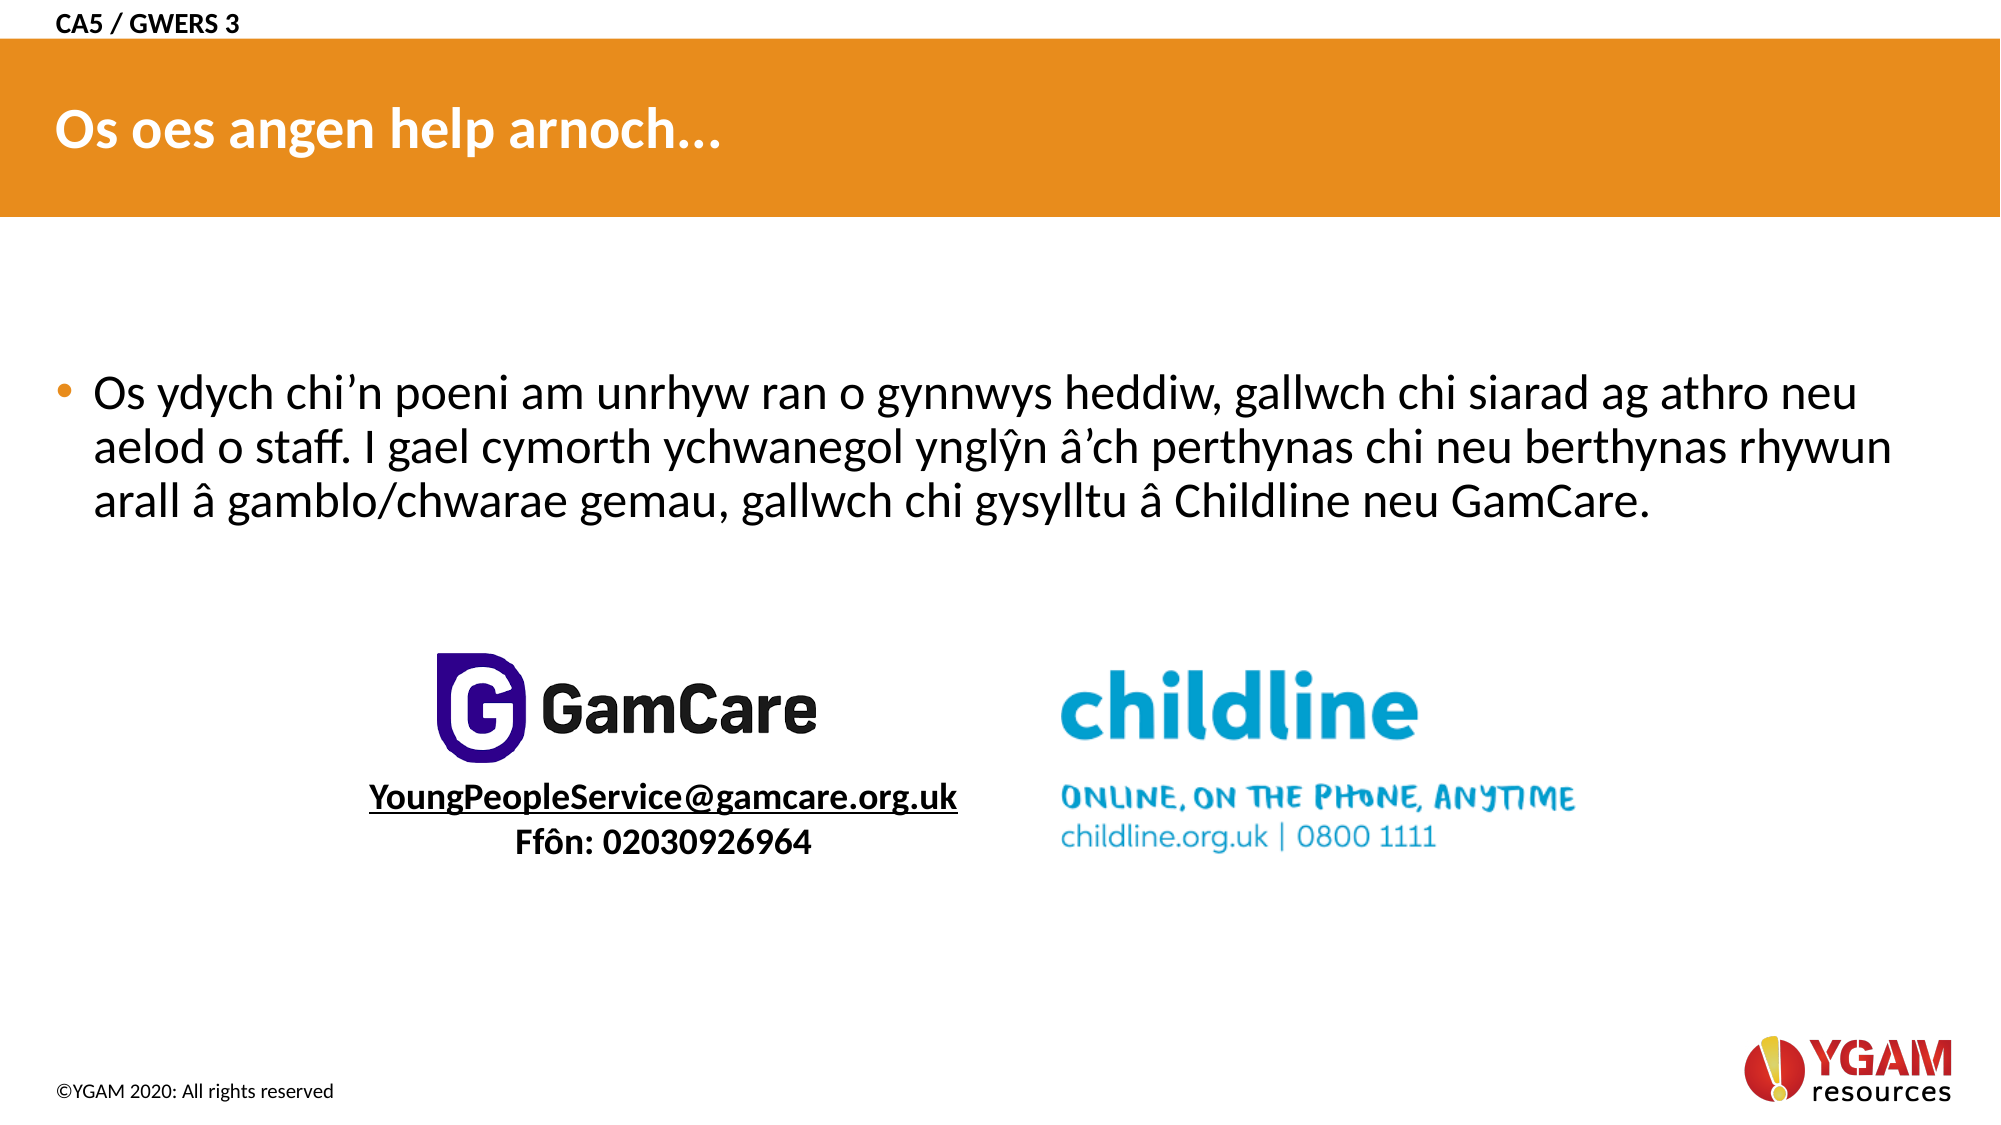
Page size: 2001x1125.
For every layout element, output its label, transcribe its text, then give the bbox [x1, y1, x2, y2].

picture [1739, 1033, 1956, 1108]
picture [437, 653, 816, 763]
picture [1061, 669, 1576, 855]
title Os oes angen help arnoch... [40, 40, 1956, 219]
text_box YoungPeopleService@gamcare.org.uk Ffôn: 02030926964 [353, 719, 974, 870]
list CA5 / GWERS 3 [40, 0, 920, 57]
list Os ydych chi’n poeni am unrhyw ran o gynnwys heddiw, gallwch chi siarad ag athro neu aelod o staff. I gael cymorth ychwanegol ynglŷn â’ch perthynas chi neu berthynas rhywun arall â gamblo/chwarae gemau, gallwch chi gysylltu â Childline neu GamCare. [40, 358, 1956, 1014]
